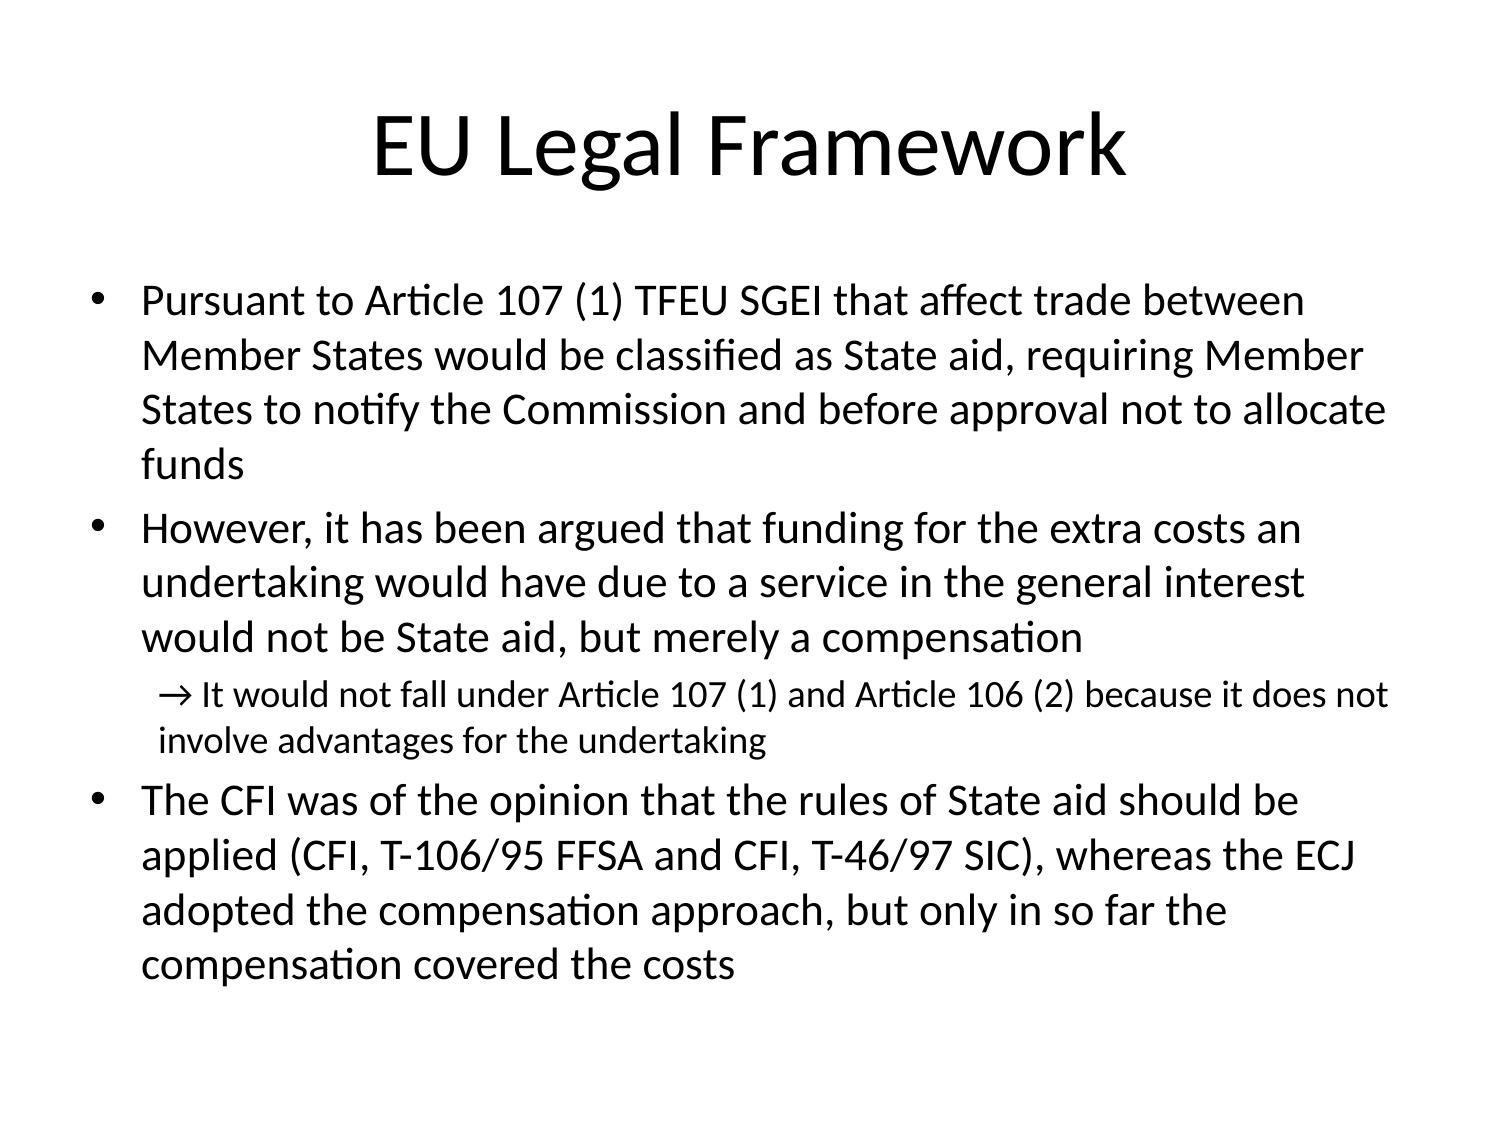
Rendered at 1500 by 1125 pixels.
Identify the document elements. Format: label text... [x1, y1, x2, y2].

list Pursuant to Article 107 (1) TFEU SGEI that affect trade between Member States would be classified as State aid, requiring Member States to notify the Commission and before approval not to allocate funds However, it has been argued that funding for the extra costs an undertaking would have due to a service in the general interest would not be State aid, but merely a compensation → It would not fall under Article 107 (1) and Article 106 (2) because it does not involve advantages for the undertaking The CFI was of the opinion that the rules of State aid should be applied (CFI, T-106/95 FFSA and CFI, T-46/97 SIC), whereas the ECJ adopted the compensation approach, but only in so far the compensation covered the costs [75, 262, 1425, 1005]
title EU Legal Framework [75, 45, 1425, 233]
